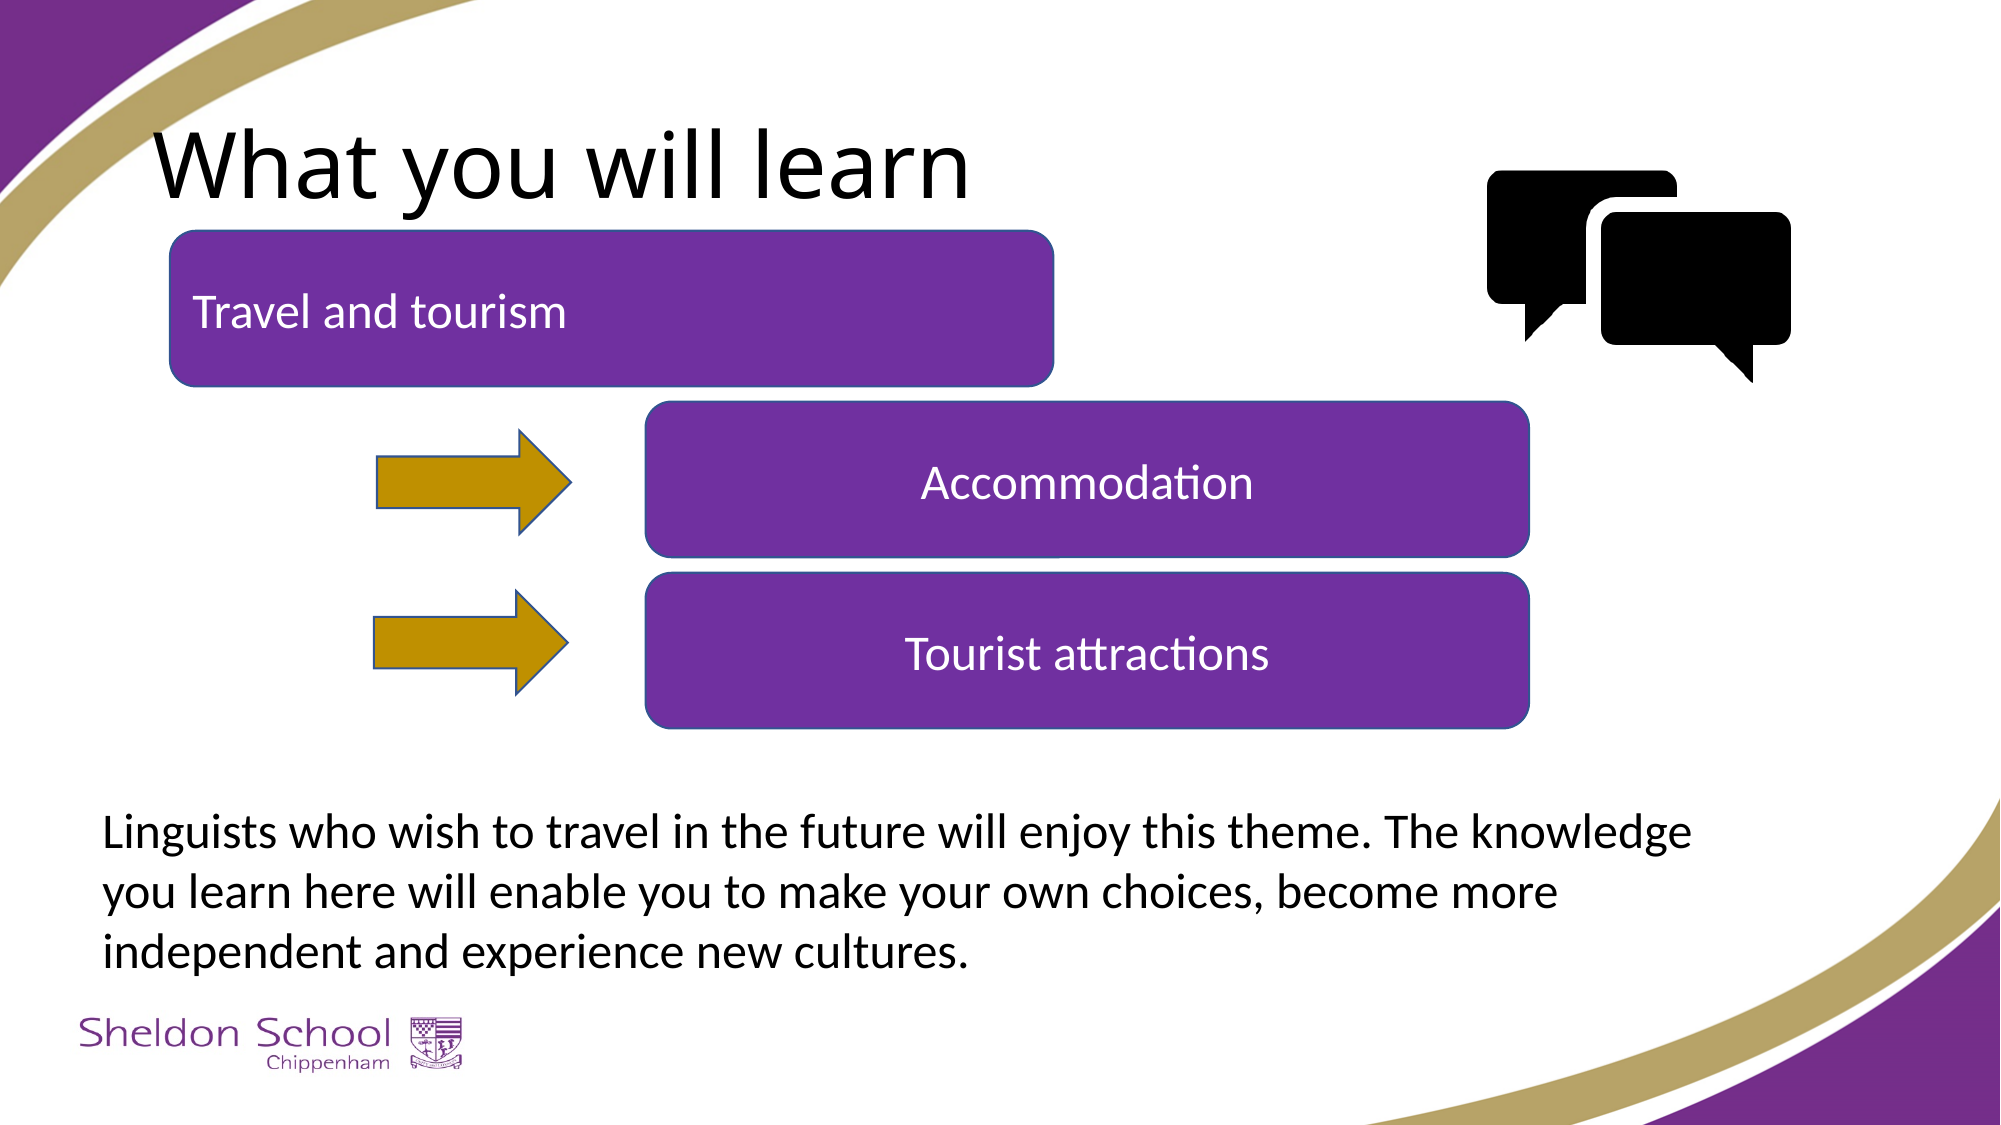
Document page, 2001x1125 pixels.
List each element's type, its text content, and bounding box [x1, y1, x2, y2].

picture [0, 0, 506, 304]
text_box Linguists who wish to travel in the future will enjoy this theme. The knowledge you learn here will enable you to make your own choices, become more independent and experience new cultures. [87, 790, 1208, 986]
text_box [372, 588, 570, 697]
text_box Tourist attractions [644, 571, 1531, 730]
text_box Travel and tourism [168, 229, 1055, 388]
picture [1208, 669, 2000, 1125]
text_box Accommodation [644, 400, 1531, 559]
picture [70, 1010, 473, 1082]
title What you will learn [506, 59, 1863, 278]
text_box [375, 428, 573, 537]
picture [1456, 94, 1821, 459]
